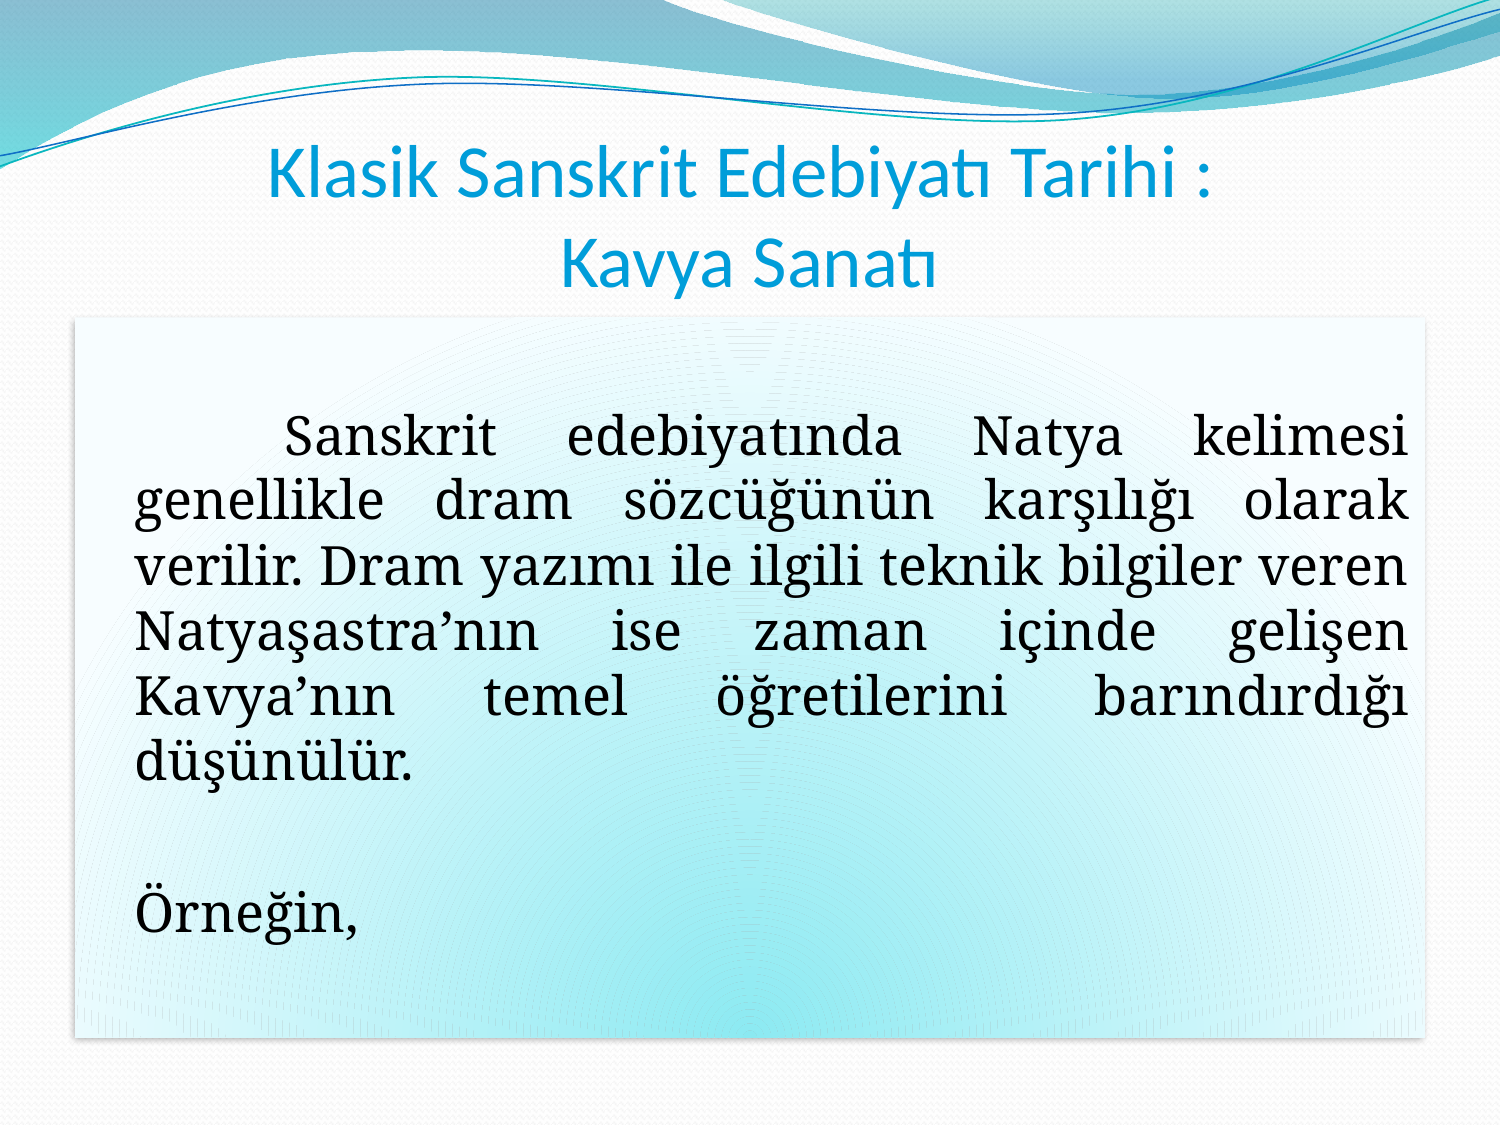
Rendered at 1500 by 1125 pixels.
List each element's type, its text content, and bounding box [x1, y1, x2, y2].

title Klasik Sanskrit Edebiyatı Tarihi : Kavya Sanatı [75, 115, 1425, 303]
list Sanskrit edebiyatında Natya kelimesi genellikle dram sözcüğünün karşılığı olarak verilir. Dram yazımı ile ilgili teknik bilgiler veren Natyaşastra’nın ise zaman içinde gelişen Kavya’nın temel öğretilerini barındırdığı düşünülür. Örneğin, [74, 317, 1426, 1038]
